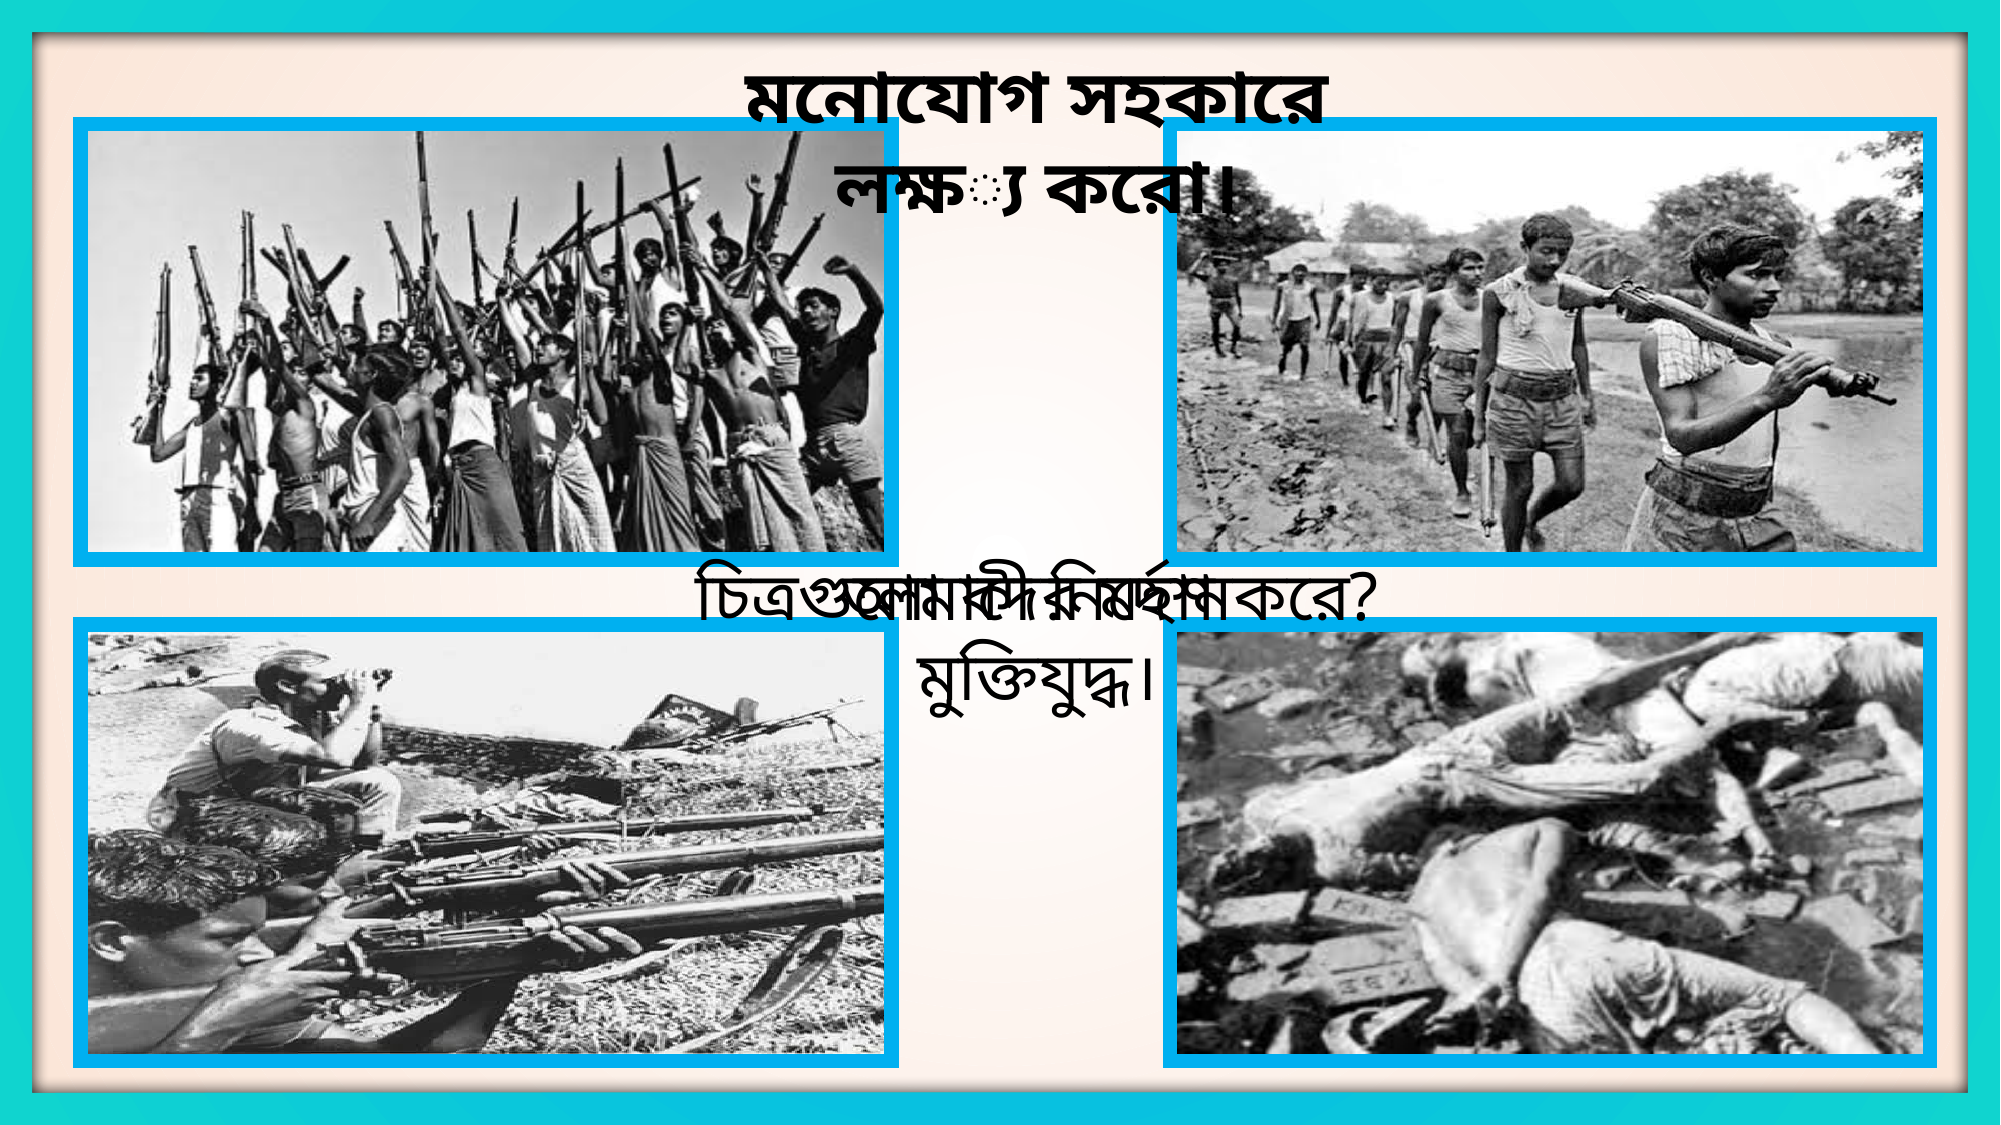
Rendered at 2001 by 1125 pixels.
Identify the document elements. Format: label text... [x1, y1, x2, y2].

picture [89, 132, 885, 551]
picture [1177, 132, 1922, 551]
text_box চিত্রগুলো কী নির্দেশ করে? [570, 553, 757, 631]
text_box চিত্রগুলো কী নির্দেশ করে? [1318, 553, 1504, 631]
text_box আমাদের মহান মুক্তিযুদ্ধ। [757, 546, 1318, 722]
picture [89, 633, 883, 1053]
text_box মনোযোগ সহকারে লক্ষ্য করো। [661, 50, 1414, 236]
picture [1178, 633, 1922, 1053]
text_box [0, 0, 2000, 1125]
